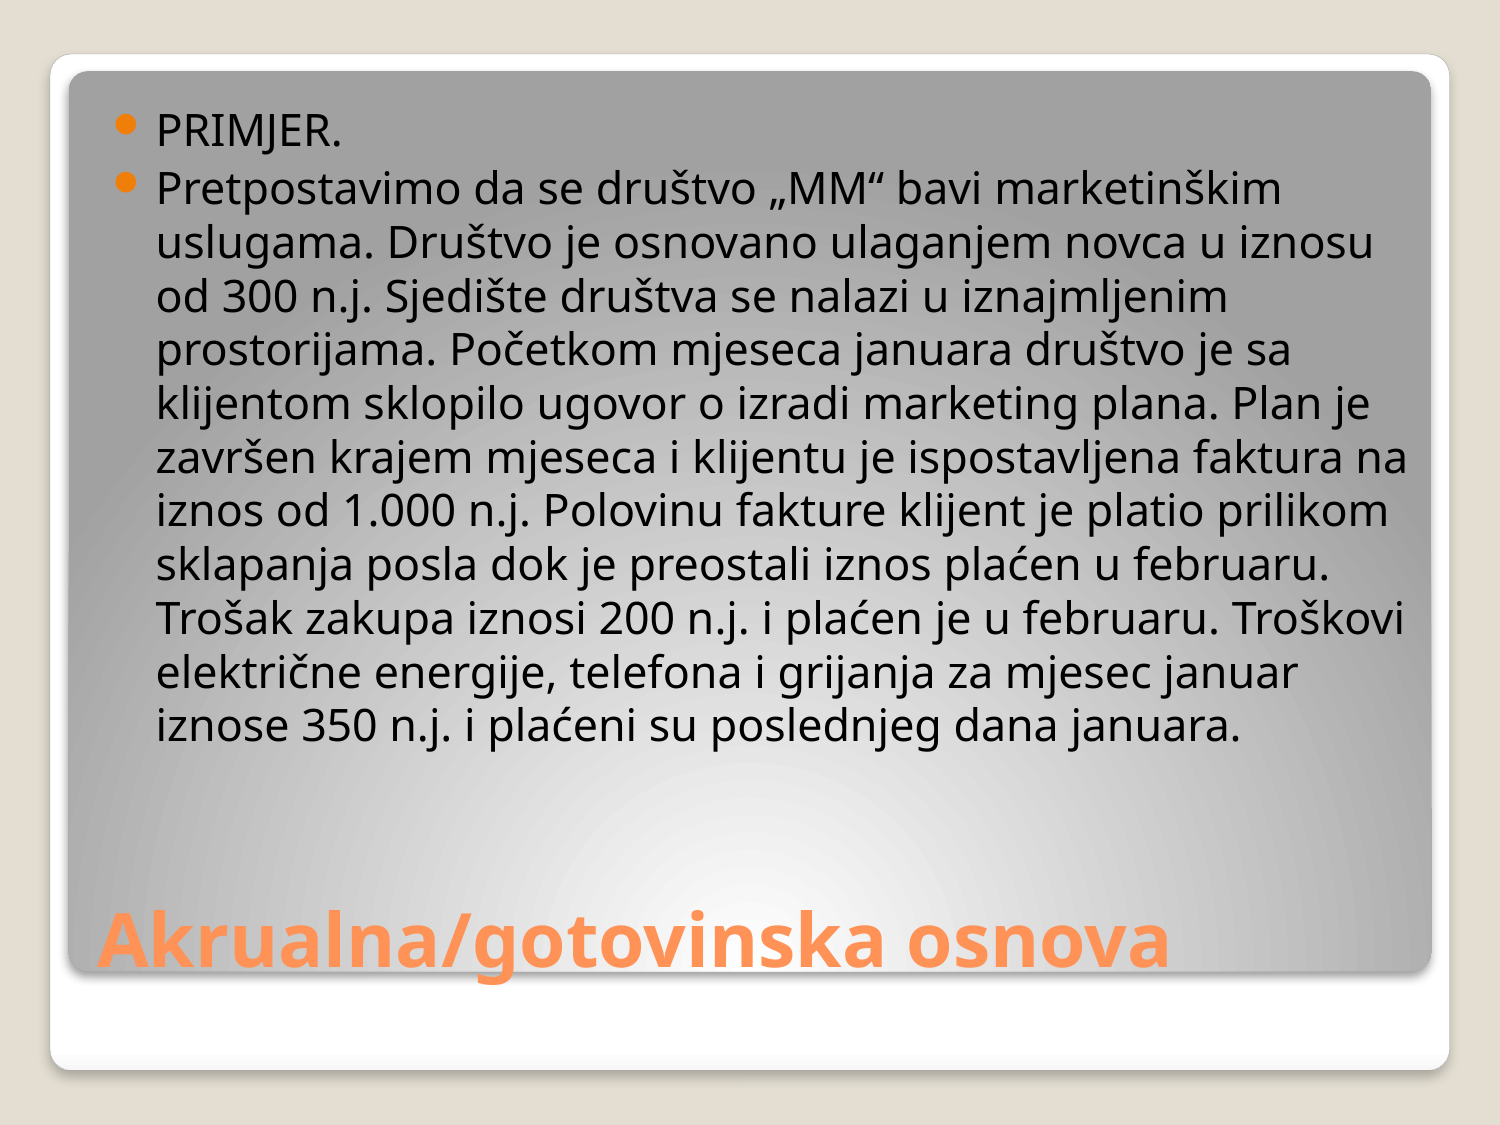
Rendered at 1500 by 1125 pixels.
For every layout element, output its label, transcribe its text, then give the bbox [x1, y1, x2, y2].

list PRIMJER. Pretpostavimo da se društvo „MM“ bavi marketinškim uslugama. Društvo je osnovano ulaganjem novca u iznosu od 300 n.j. Sjedište društva se nalazi u iznajmljenim prostorijama. Početkom mjeseca januara društvo je sa klijentom sklopilo ugovor o izradi marketing plana. Plan je završen krajem mjeseca i klijentu je ispostavljena faktura na iznos od 1.000 n.j. Polovinu fakture klijent je platio prilikom sklapanja posla dok je preostali iznos plaćen u februaru. Trošak zakupa iznosi 200 n.j. i plaćen je u februaru. Troškovi električne energije, telefona i grijanja za mjesec januar iznose 350 n.j. i plaćeni su poslednjeg dana januara. [82, 86, 1425, 774]
title Akrualna/gotovinska osnova [82, 817, 1425, 990]
